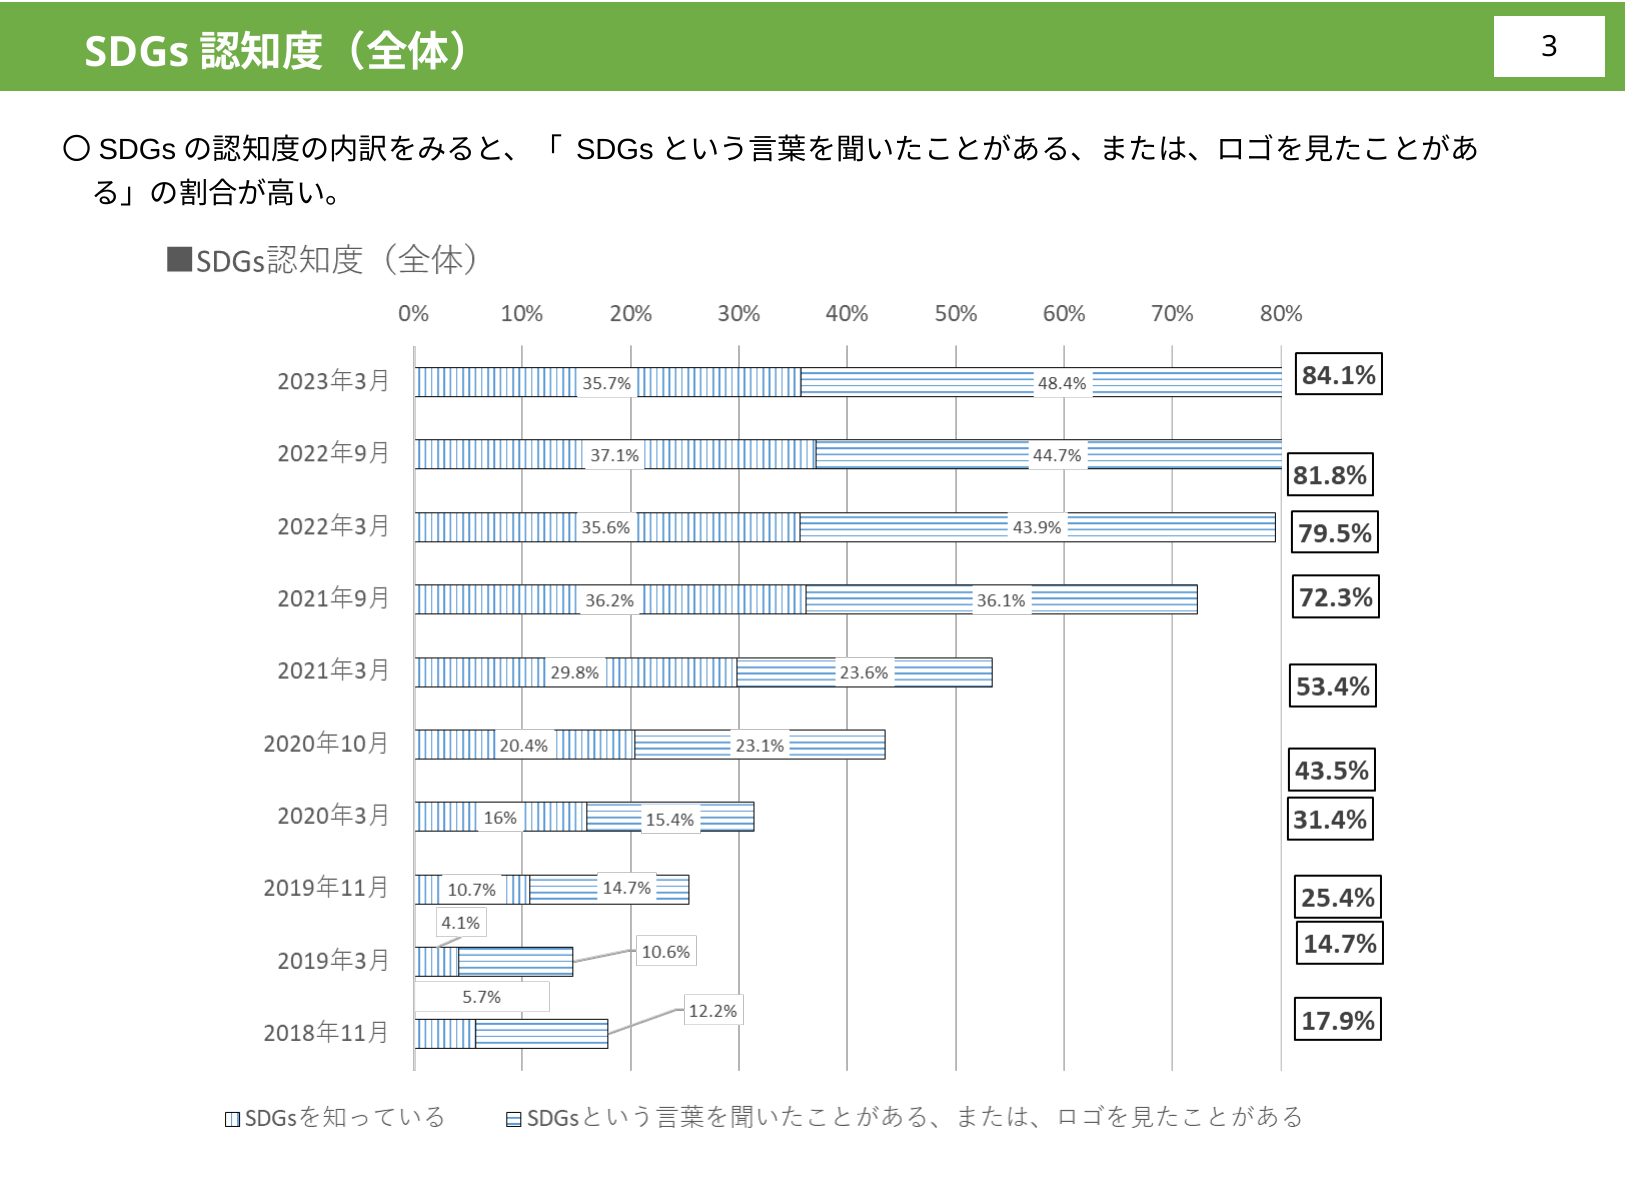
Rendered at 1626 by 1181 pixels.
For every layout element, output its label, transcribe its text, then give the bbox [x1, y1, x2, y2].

slide_number 2 [1493, 15, 1606, 78]
text_box SDGs認知度（全体） [0, 2, 1625, 91]
text_box 〇SDGsの認知度の内訳をみると、「 SDGsという言葉を聞いたことがある、または、ロゴを見たことがあ る」の割合が高い。 [47, 131, 1606, 200]
picture [125, 229, 1399, 1181]
